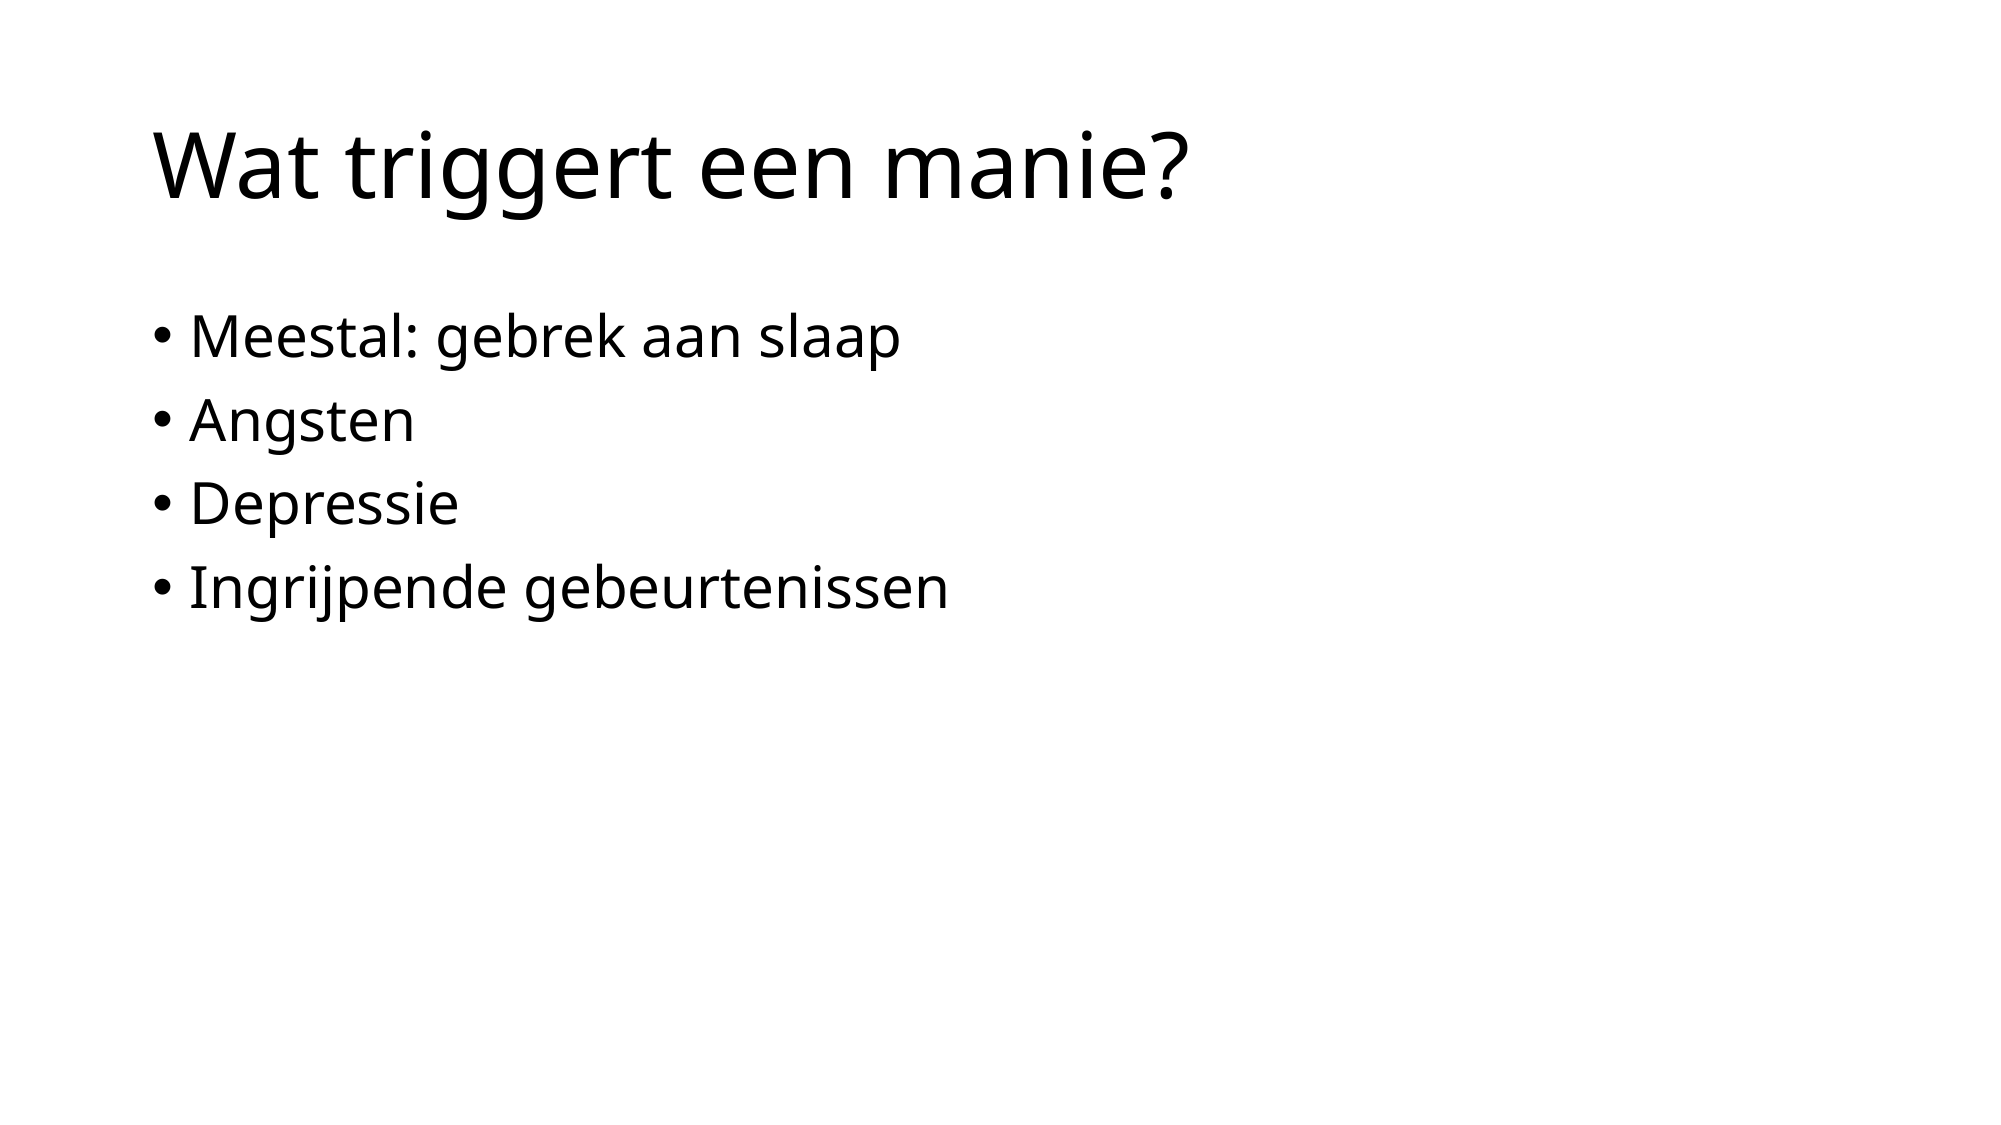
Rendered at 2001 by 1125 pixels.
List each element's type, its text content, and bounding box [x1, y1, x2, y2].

title Wat triggert een manie? [137, 59, 1863, 278]
list Meestal: gebrek aan slaap Angsten Depressie Ingrijpende gebeurtenissen [137, 299, 1863, 1014]
